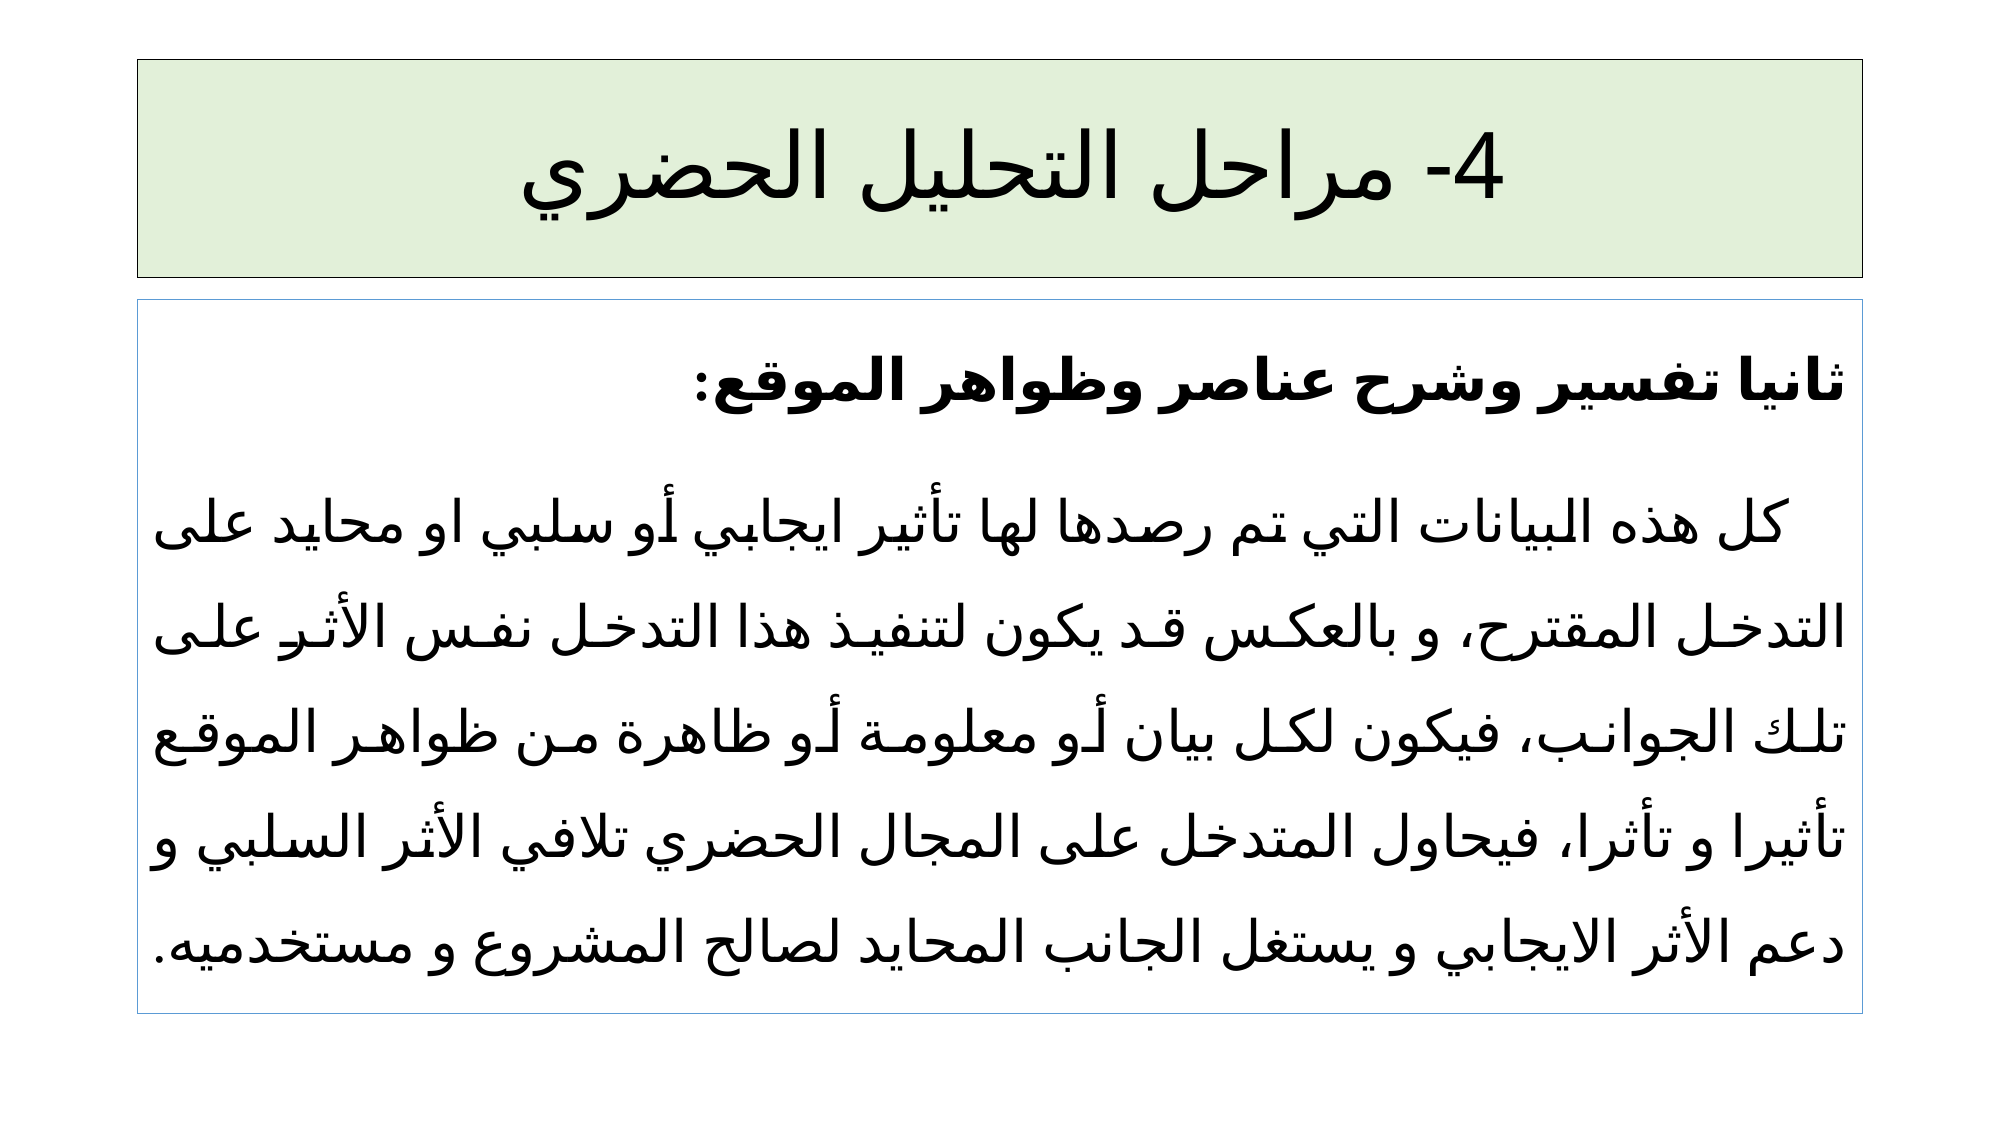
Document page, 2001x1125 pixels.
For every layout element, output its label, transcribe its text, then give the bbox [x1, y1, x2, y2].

title 4- مراحل التحليل الحضري [137, 59, 1863, 278]
list ثانيا تفسير وشرح عناصر وظواهر الموقع: كل هذه البيانات التي تم رصدها لها تأثير ايجابي أو سلبي او محايد على التدخل المقترح، و بالعكس قد يكون لتنفيذ هذا التدخل نفس الأثر على تلك الجوانب، فيكون لكل بيان أو معلومة أو ظاهرة من ظواهر الموقع تأثيرا و تأثرا، فيحاول المتدخل على المجال الحضري تلافي الأثر السلبي و دعم الأثر الايجابي و يستغل الجانب المحايد لصالح المشروع و مستخدميه. [137, 299, 1863, 1014]
